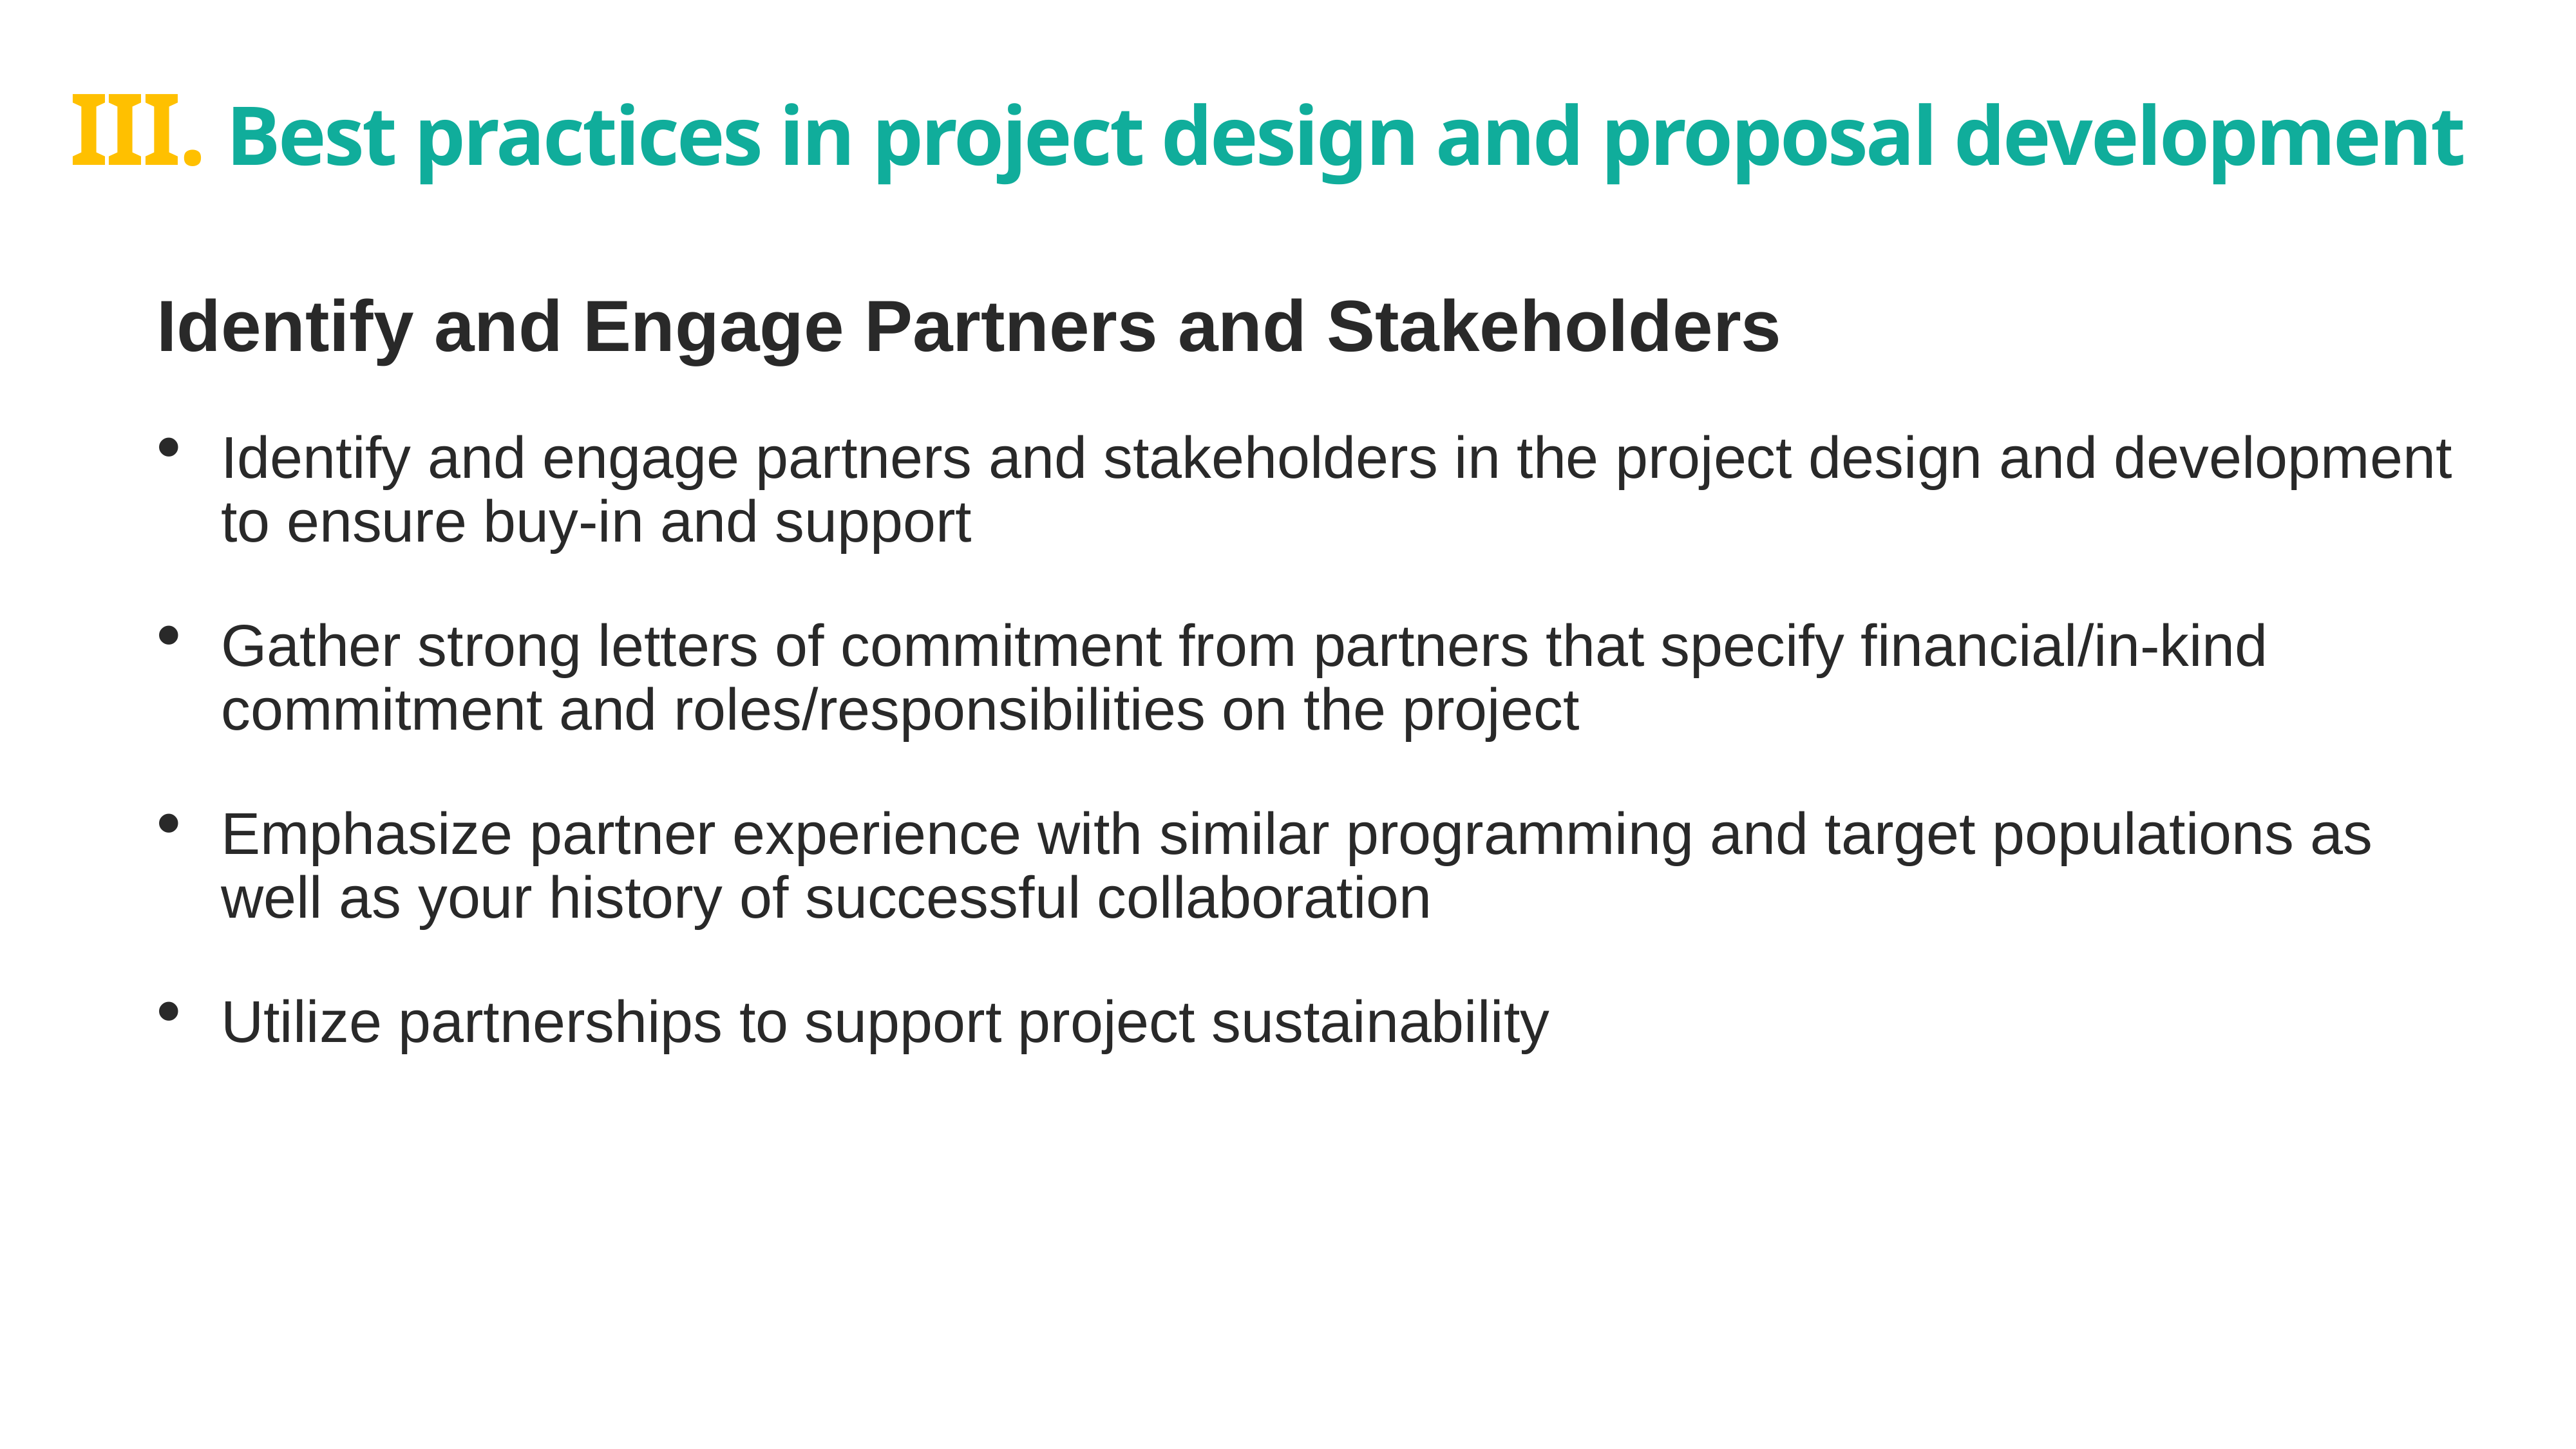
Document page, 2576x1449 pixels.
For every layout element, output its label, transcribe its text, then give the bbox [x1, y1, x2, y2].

title III. Best practices in project design and proposal development [64, 83, 2557, 243]
list Identify and Engage Partners and Stakeholders Identify and engage partners and stakeholders in the project design and development to ensure buy-in and support Gather strong letters of commitment from partners that specify financial/in-kind commitment and roles/responsibilities on the project Emphasize partner experience with similar programming and target populations as well as your history of successful collaboration Utilize partnerships to support project sustainability [151, 283, 2478, 1331]
